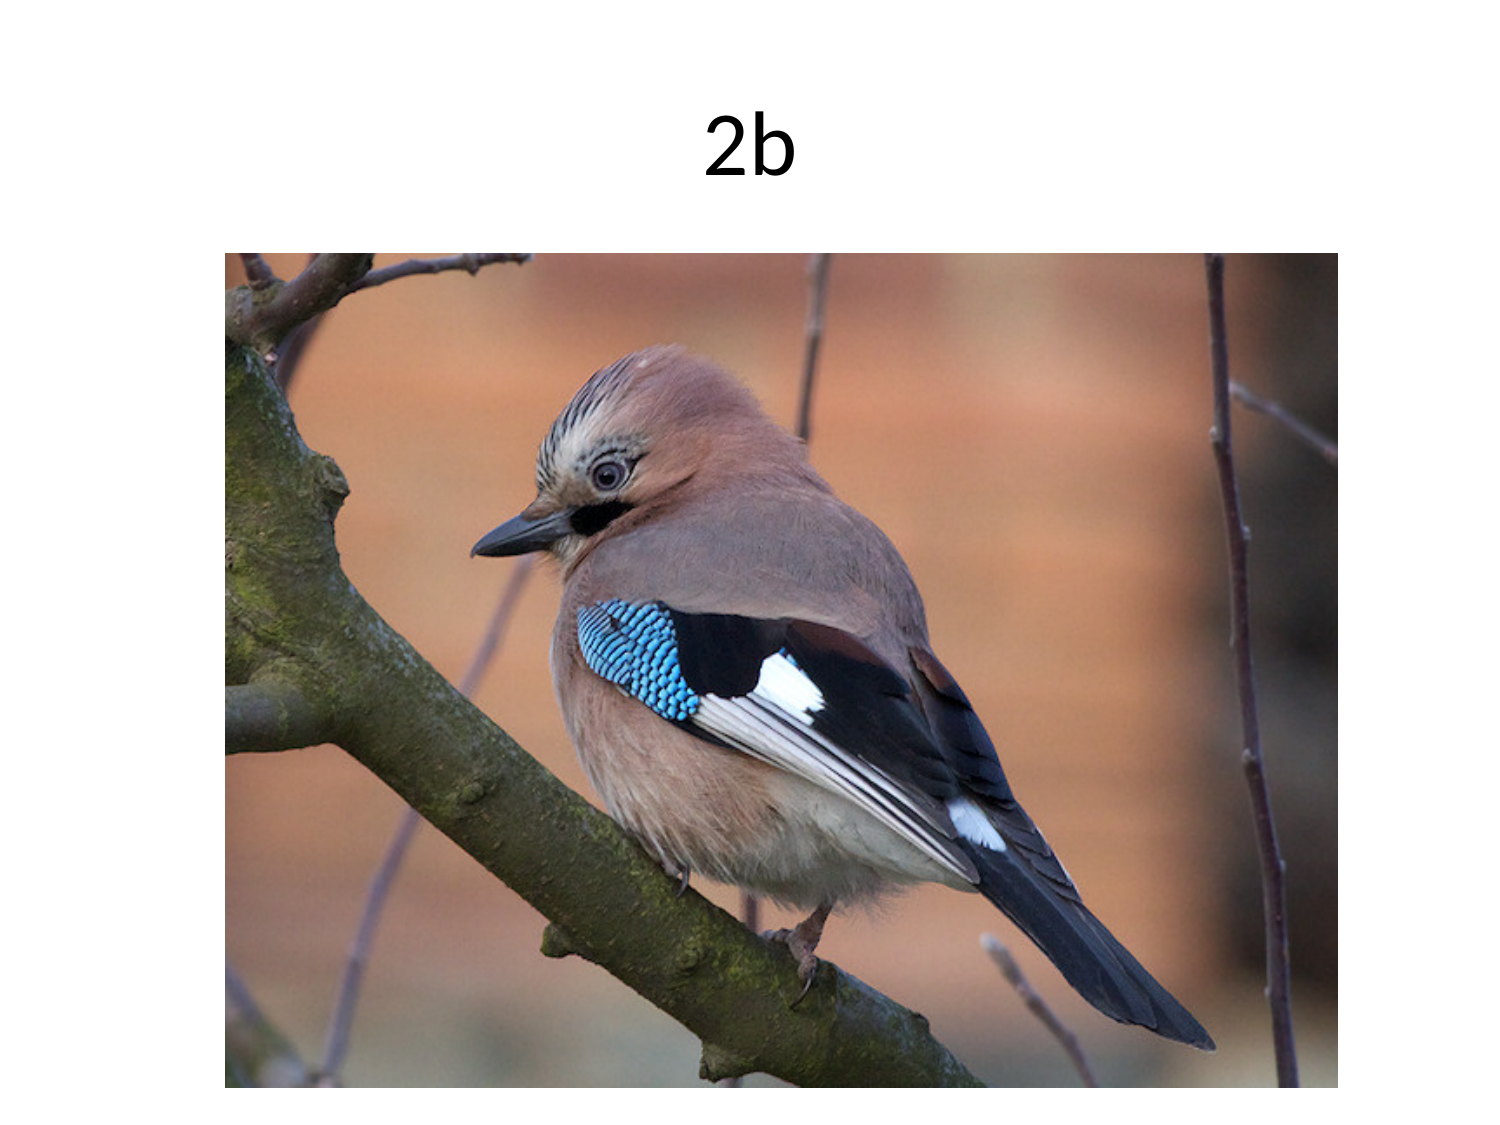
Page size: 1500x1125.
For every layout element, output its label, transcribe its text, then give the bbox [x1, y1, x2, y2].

title 2b [75, 45, 1425, 233]
picture [224, 252, 1338, 1088]
